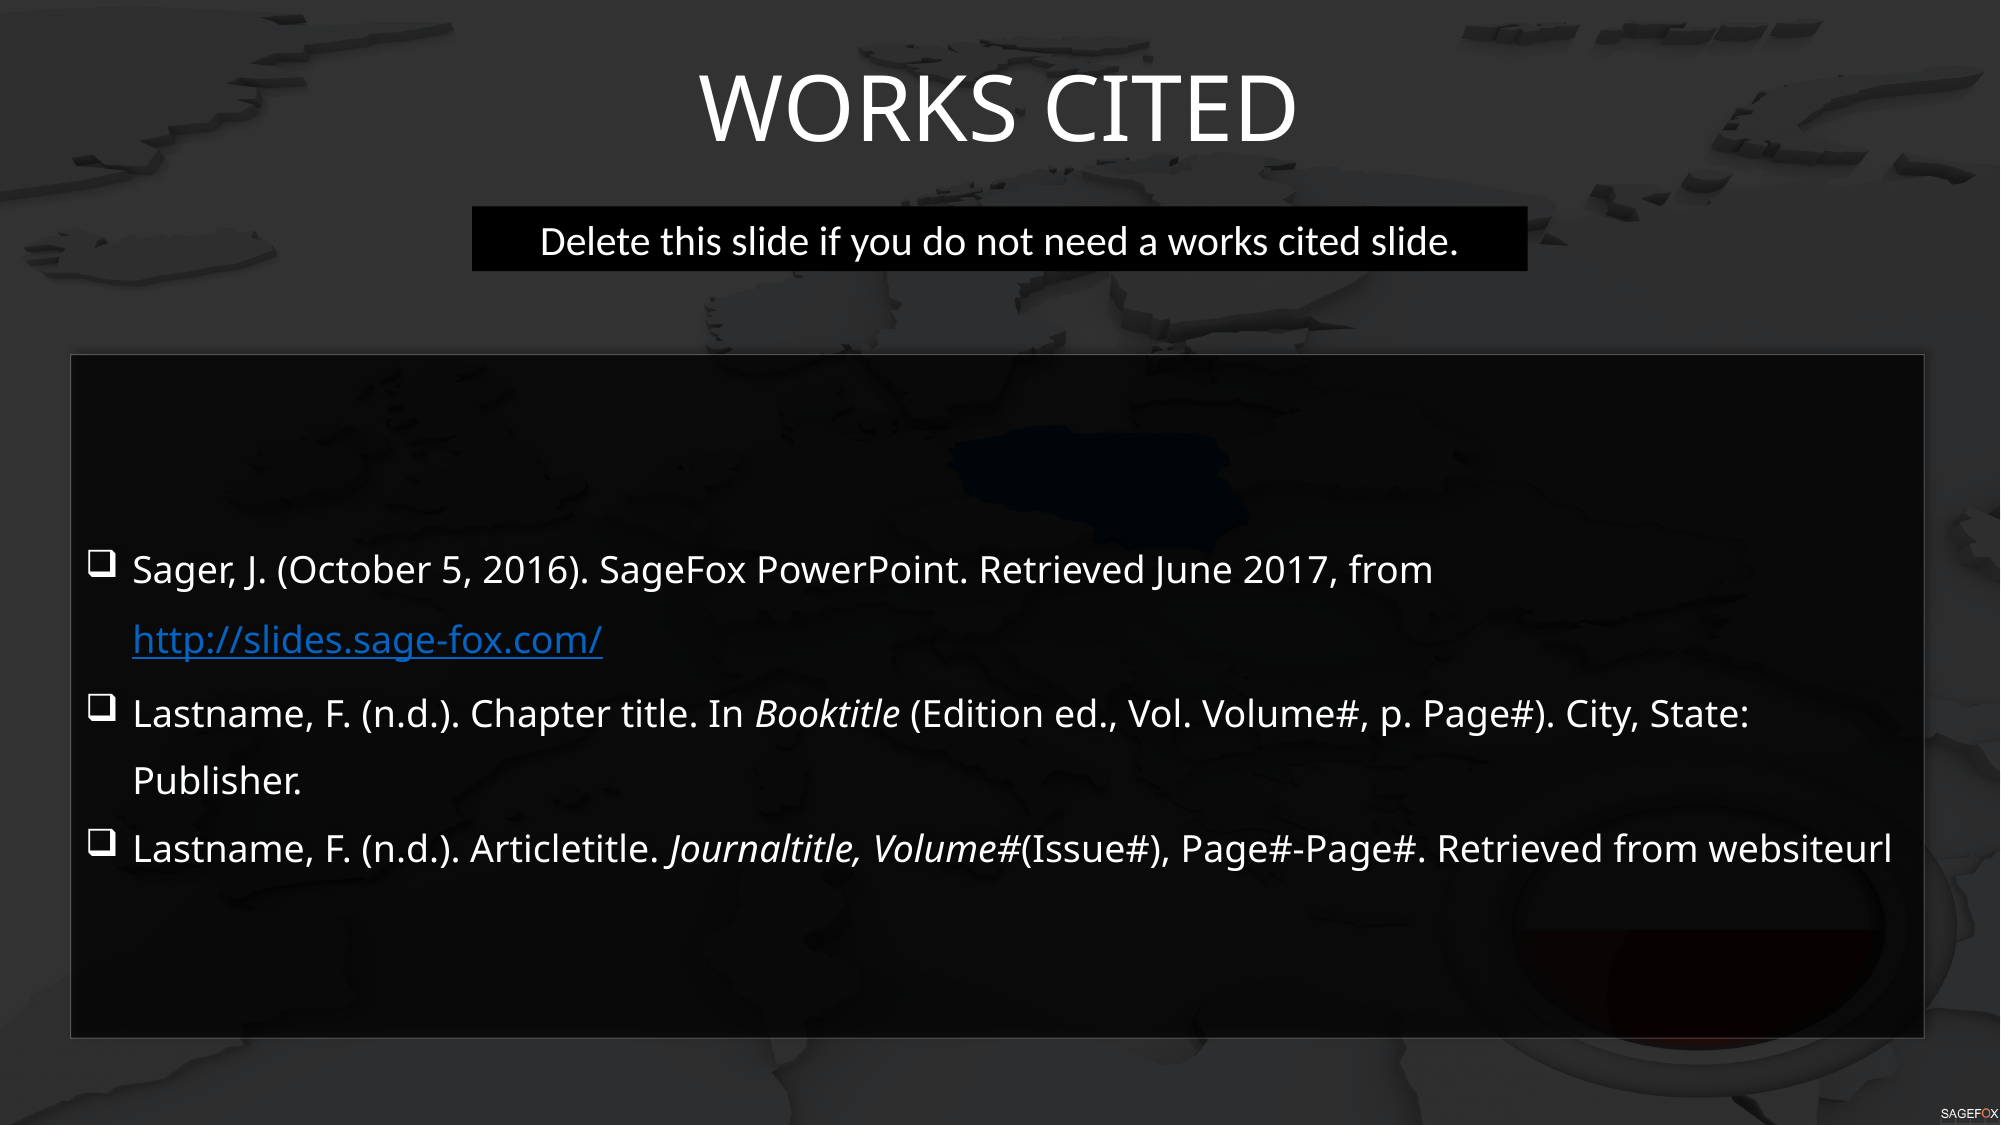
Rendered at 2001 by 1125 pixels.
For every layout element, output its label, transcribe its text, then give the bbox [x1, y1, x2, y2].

picture [0, 0, 2001, 1125]
text_box Sager, J. (October 5, 2016). SageFox PowerPoint. Retrieved June 2017, from http://slides.sage-fox.com/ Lastname, F. (n.d.). Chapter title. In Booktitle (Edition ed., Vol. Volume#, p. Page#). City, State: Publisher. Lastname, F. (n.d.). Articletitle. Journaltitle, Volume#(Issue#), Page#-Page#. Retrieved from websiteurl [70, 354, 1925, 1039]
text_box Delete this slide if you do not need a works cited slide. [472, 206, 1528, 272]
text_box WORKS CITED [548, 42, 1452, 167]
